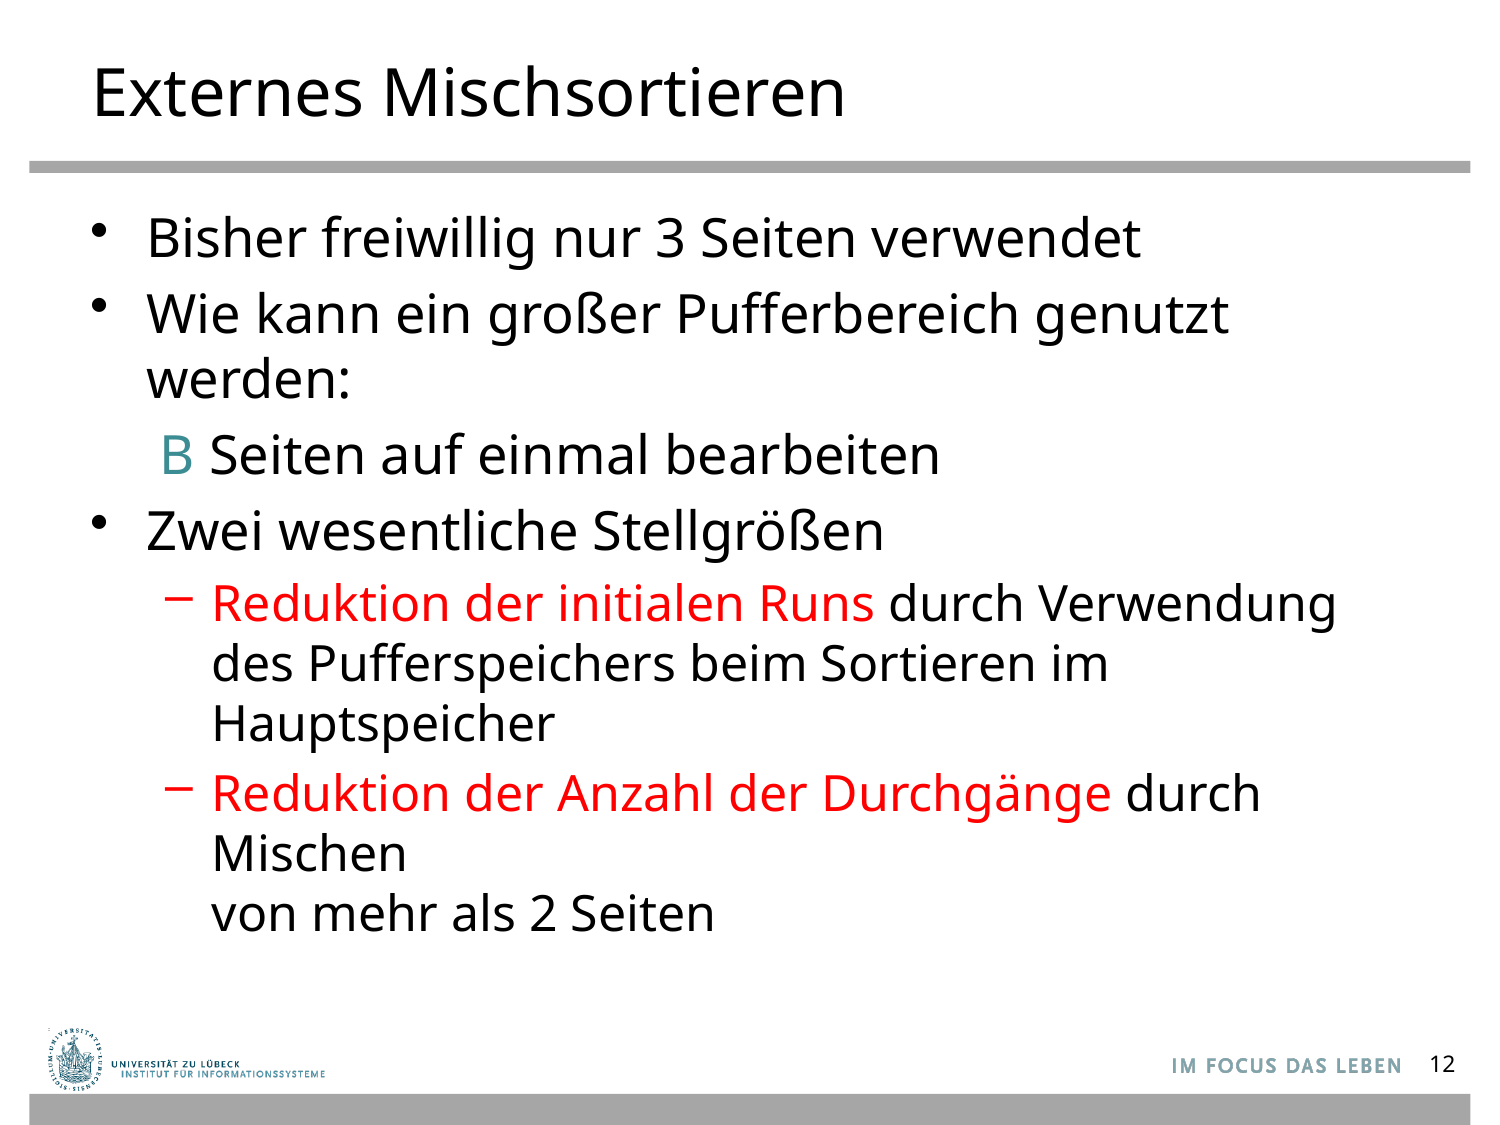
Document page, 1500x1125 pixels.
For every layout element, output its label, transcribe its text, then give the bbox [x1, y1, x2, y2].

slide_number 12 [1305, 1050, 1471, 1083]
list Bisher freiwillig nur 3 Seiten verwendet Wie kann ein großer Pufferbereich genutzt werden: B Seiten auf einmal bearbeiten Zwei wesentliche Stellgrößen Reduktion der initialen Runs durch Verwendung des Pufferspeichers beim Sortieren im Hauptspeicher Reduktion der Anzahl der Durchgänge durch Mischen von mehr als 2 Seiten [75, 196, 1425, 1012]
picture [1173, 1058, 1305, 1073]
title Externes Mischsortieren [76, 42, 1427, 126]
